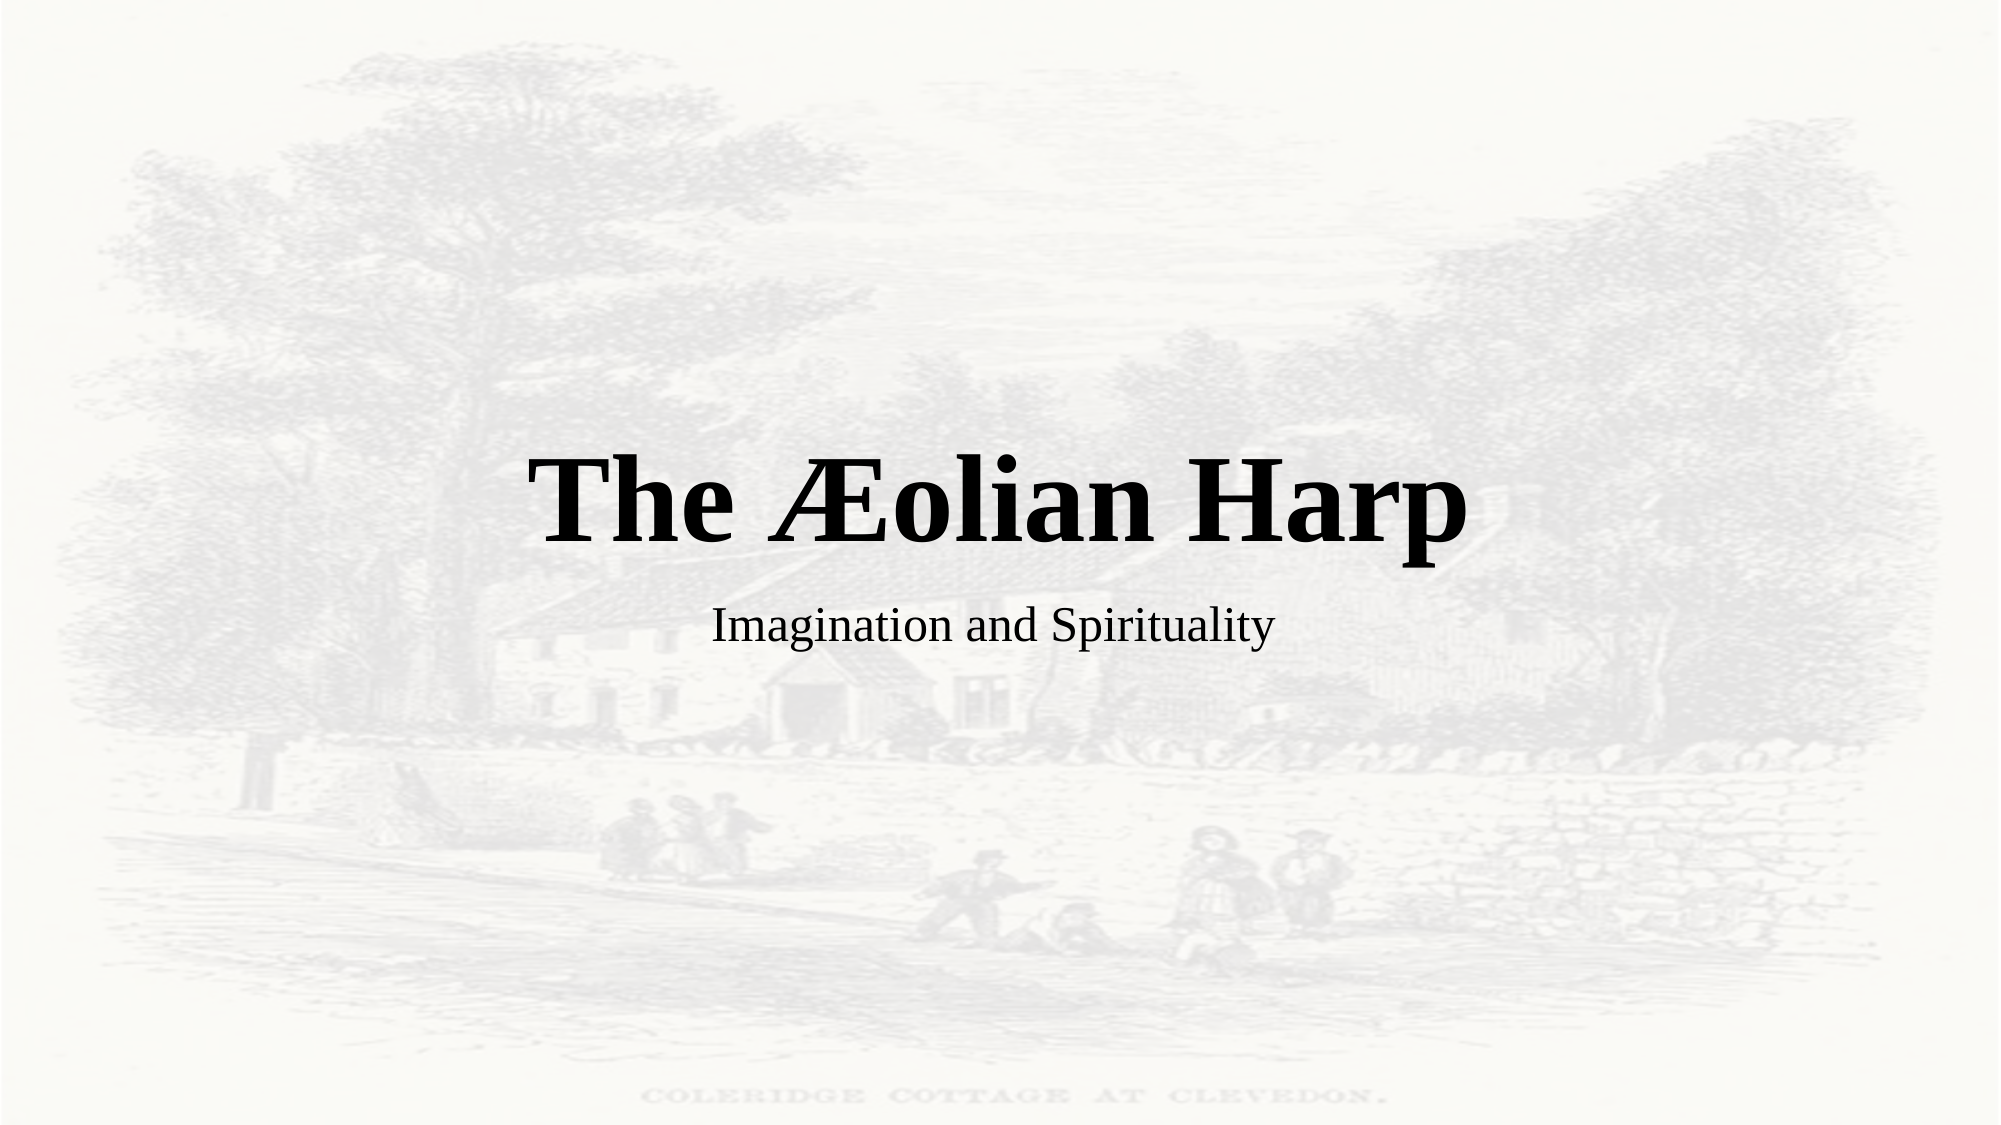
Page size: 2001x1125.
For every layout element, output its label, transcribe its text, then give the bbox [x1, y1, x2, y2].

title The Æolian Harp [249, 184, 1750, 576]
subtitle Imagination and Spirituality [249, 590, 1750, 863]
